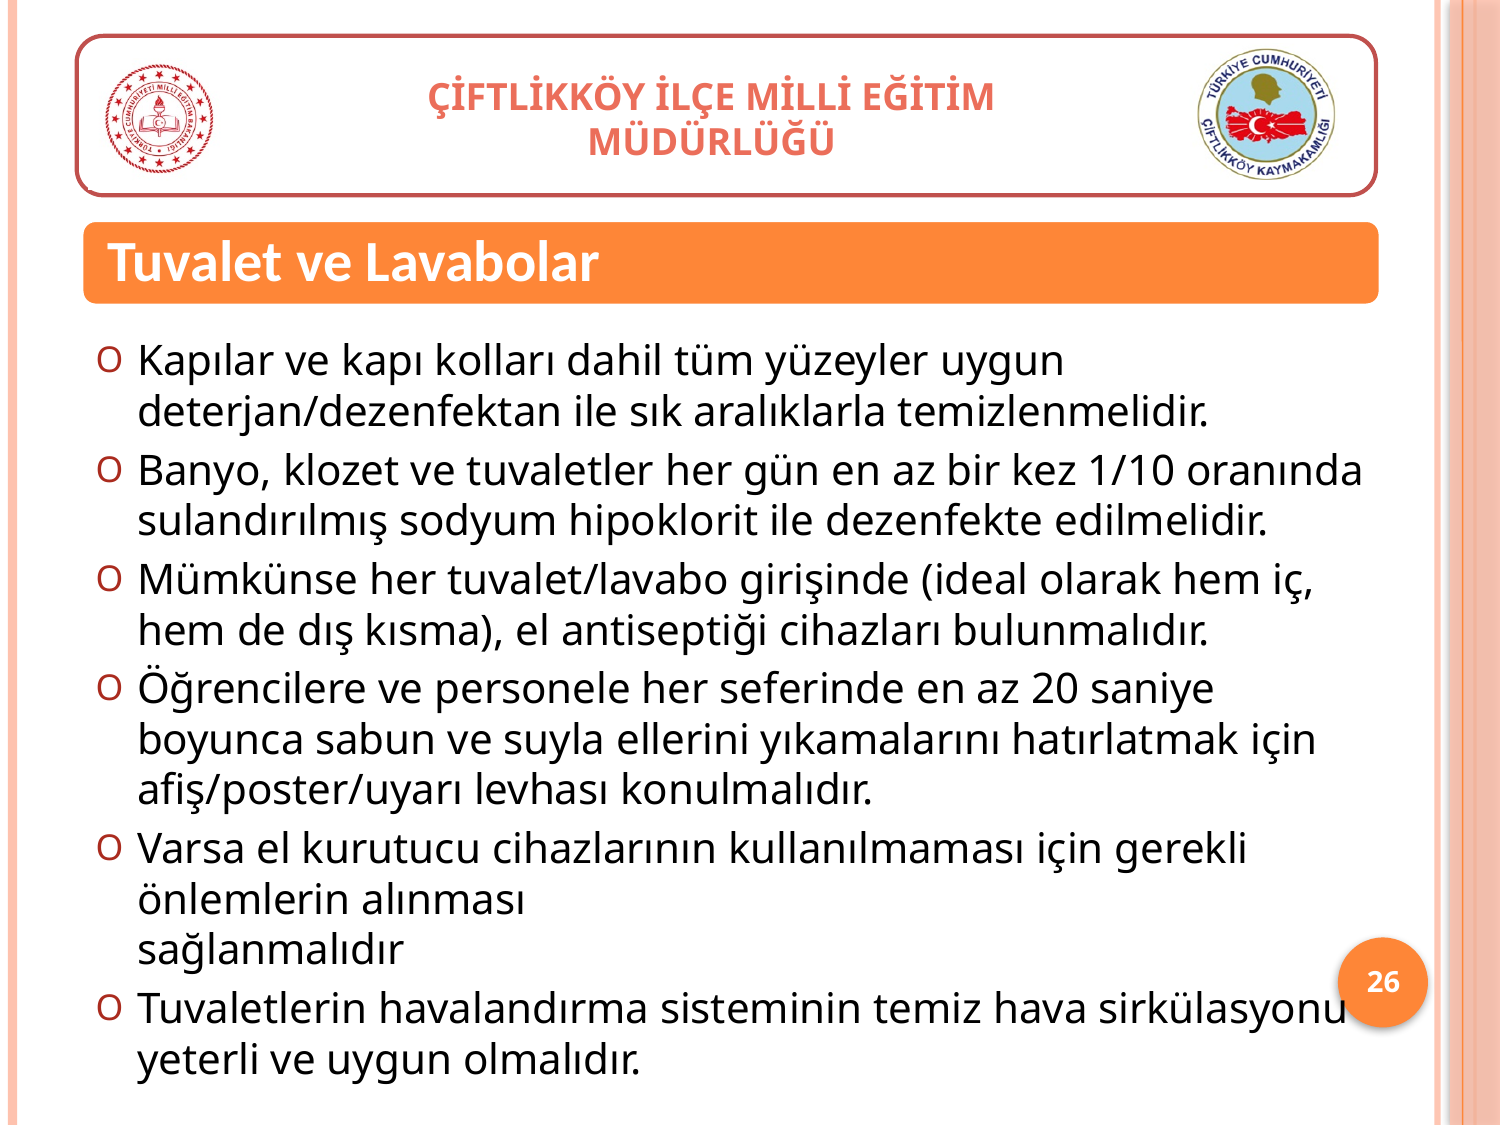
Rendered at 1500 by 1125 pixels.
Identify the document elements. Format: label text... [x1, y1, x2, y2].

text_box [76, 35, 1377, 196]
list Kapılar ve kapı kolları dahil tüm yüzeyler uygun deterjan/dezenfektan ile sık aralıklarla temizlenmelidir. Banyo, klozet ve tuvaletler her gün en az bir kez 1/10 oranında sulandırılmış sodyum hipoklorit ile dezenfekte edilmelidir. Mümkünse her tuvalet/lavabo girişinde (ideal olarak hem iç, hem de dış kısma), el antiseptiği cihazları bulunmalıdır. Öğrencilere ve personele her seferinde en az 20 saniye boyunca sabun ve suyla ellerini yıkamalarını hatırlatmak için afiş/poster/uyarı levhası konulmalıdır. Varsa el kurutucu cihazlarının kullanılmaması için gerekli önlemlerin alınması sağlanmalıdır Tuvaletlerin havalandırma sisteminin temiz hava sirkülasyonu yeterli ve uygun olmalıdır. [80, 326, 1381, 1106]
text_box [80, 219, 1382, 307]
picture [1174, 42, 1358, 181]
picture [87, 47, 231, 190]
slide_number 26 [1333, 940, 1434, 1027]
